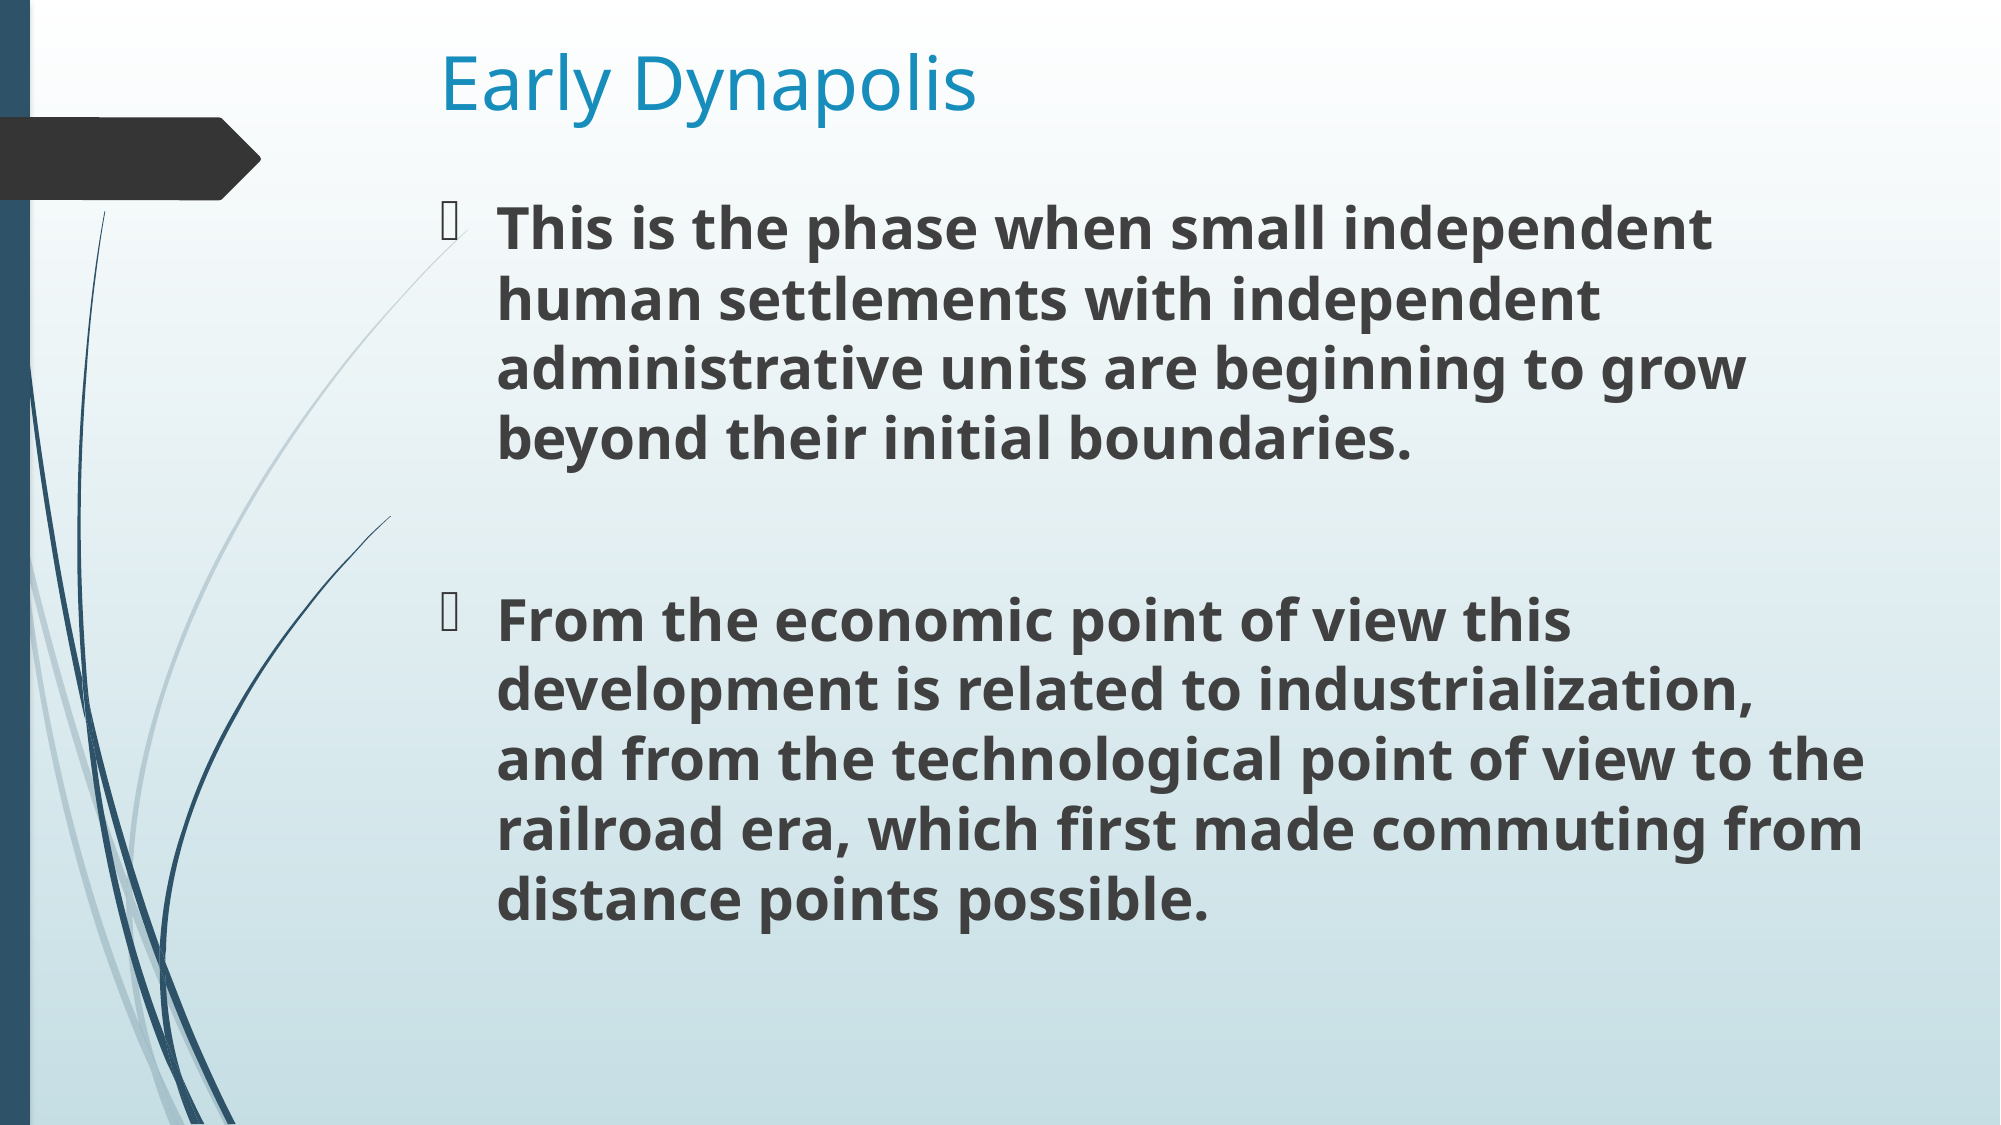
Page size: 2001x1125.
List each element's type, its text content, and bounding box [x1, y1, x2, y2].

title Early Dynapolis [424, 27, 1887, 184]
list This is the phase when small independent human settlements with independent administrative units are beginning to grow beyond their initial boundaries. From the economic point of view this development is related to industrialization, and from the technological point of view to the railroad era, which first made commuting from distance points possible. [424, 184, 1888, 970]
